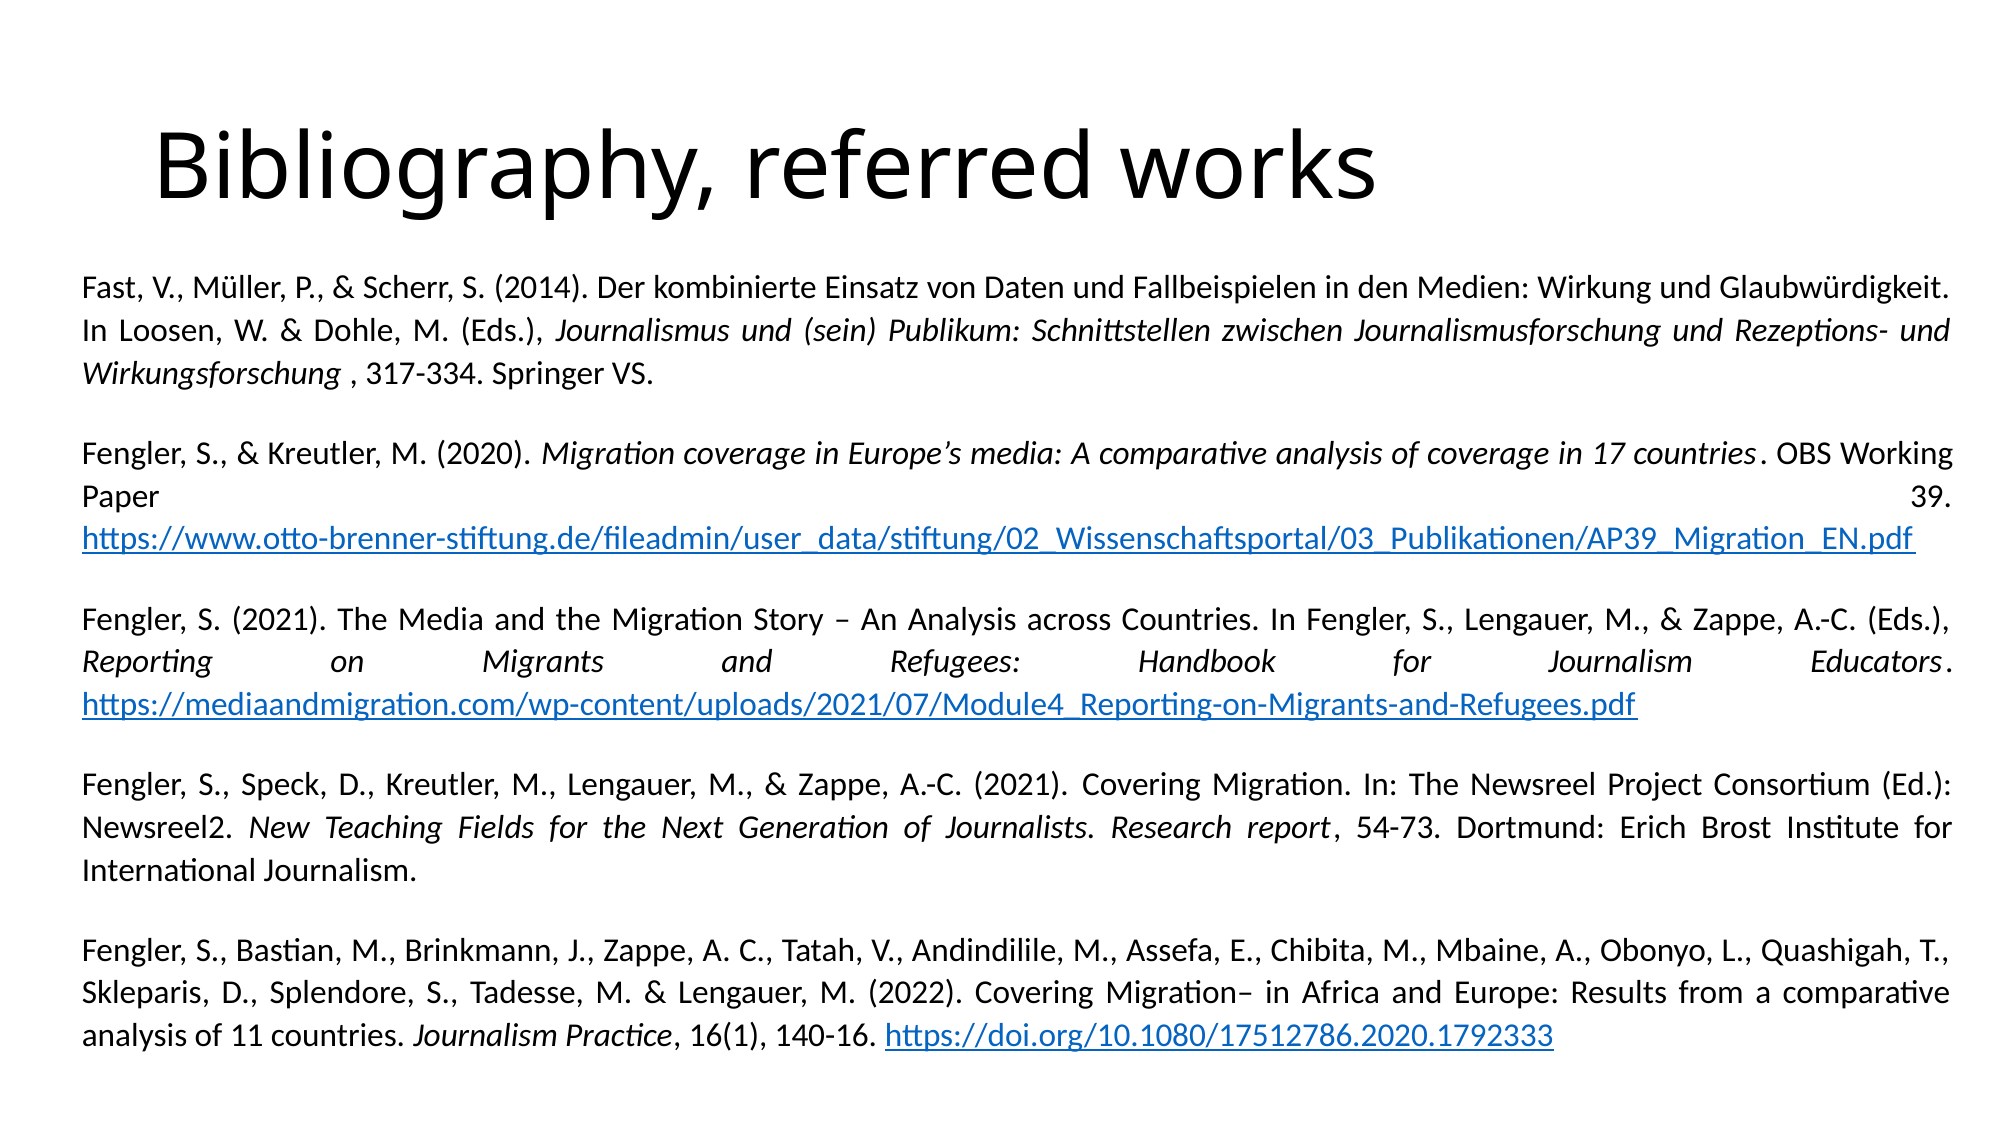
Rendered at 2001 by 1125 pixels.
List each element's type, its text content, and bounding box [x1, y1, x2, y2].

list Fast, V., Müller, P., & Scherr, S. (2014). Der kombinierte Einsatz von Daten und Fallbeispielen in den Medien: Wirkung und Glaubwürdigkeit. In Loosen, W. & Dohle, M. (Eds.), Journalismus und (sein) Publikum: Schnittstellen zwischen Journalismusforschung und Rezeptions- und Wirkungsforschung , 317-334. Springer VS. Fengler, S., & Kreutler, M. (2020). Migration coverage in Europe’s media: A comparative analysis of coverage in 17 countries. OBS Working Paper 39. https://www.otto-brenner-stiftung.de/fileadmin/user_data/stiftung/02_Wissenschaftsportal/03_Publikationen/AP39_Migration_EN.pdf Fengler, S. (2021). The Media and the Migration Story – An Analysis across Countries. In Fengler, S., Lengauer, M., & Zappe, A.-C. (Eds.), Reporting on Migrants and Refugees: Handbook for Journalism Educators. https://mediaandmigration.com/wp-content/uploads/2021/07/Module4_Reporting-on-Migrants-and-Refugees.pdf Fengler, S., Speck, D., Kreutler, M., Lengauer, M., & Zappe, A.-C. (2021). Covering Migration. In: The Newsreel Project Consortium (Ed.): Newsreel2. New Teaching Fields for the Next Generation of Journalists. Research report, 54-73. Dortmund: Erich Brost Institute for International Journalism. Fengler, S., Bastian, M., Brinkmann, J., Zappe, A. C., Tatah, V., Andindilile, M., Assefa, E., Chibita, M., Mbaine, A., Obonyo, L., Quashigah, T., Skleparis, D., Splendore, S., Tadesse, M. & Lengauer, M. (2022). Covering Migration– in Africa and Europe: Results from a comparative analysis of 11 countries. Journalism Practice, 16(1), 140-16. https://doi.org/10.1080/17512786.2020.1792333 [66, 255, 1969, 1093]
title Bibliography, referred works [137, 59, 1863, 255]
